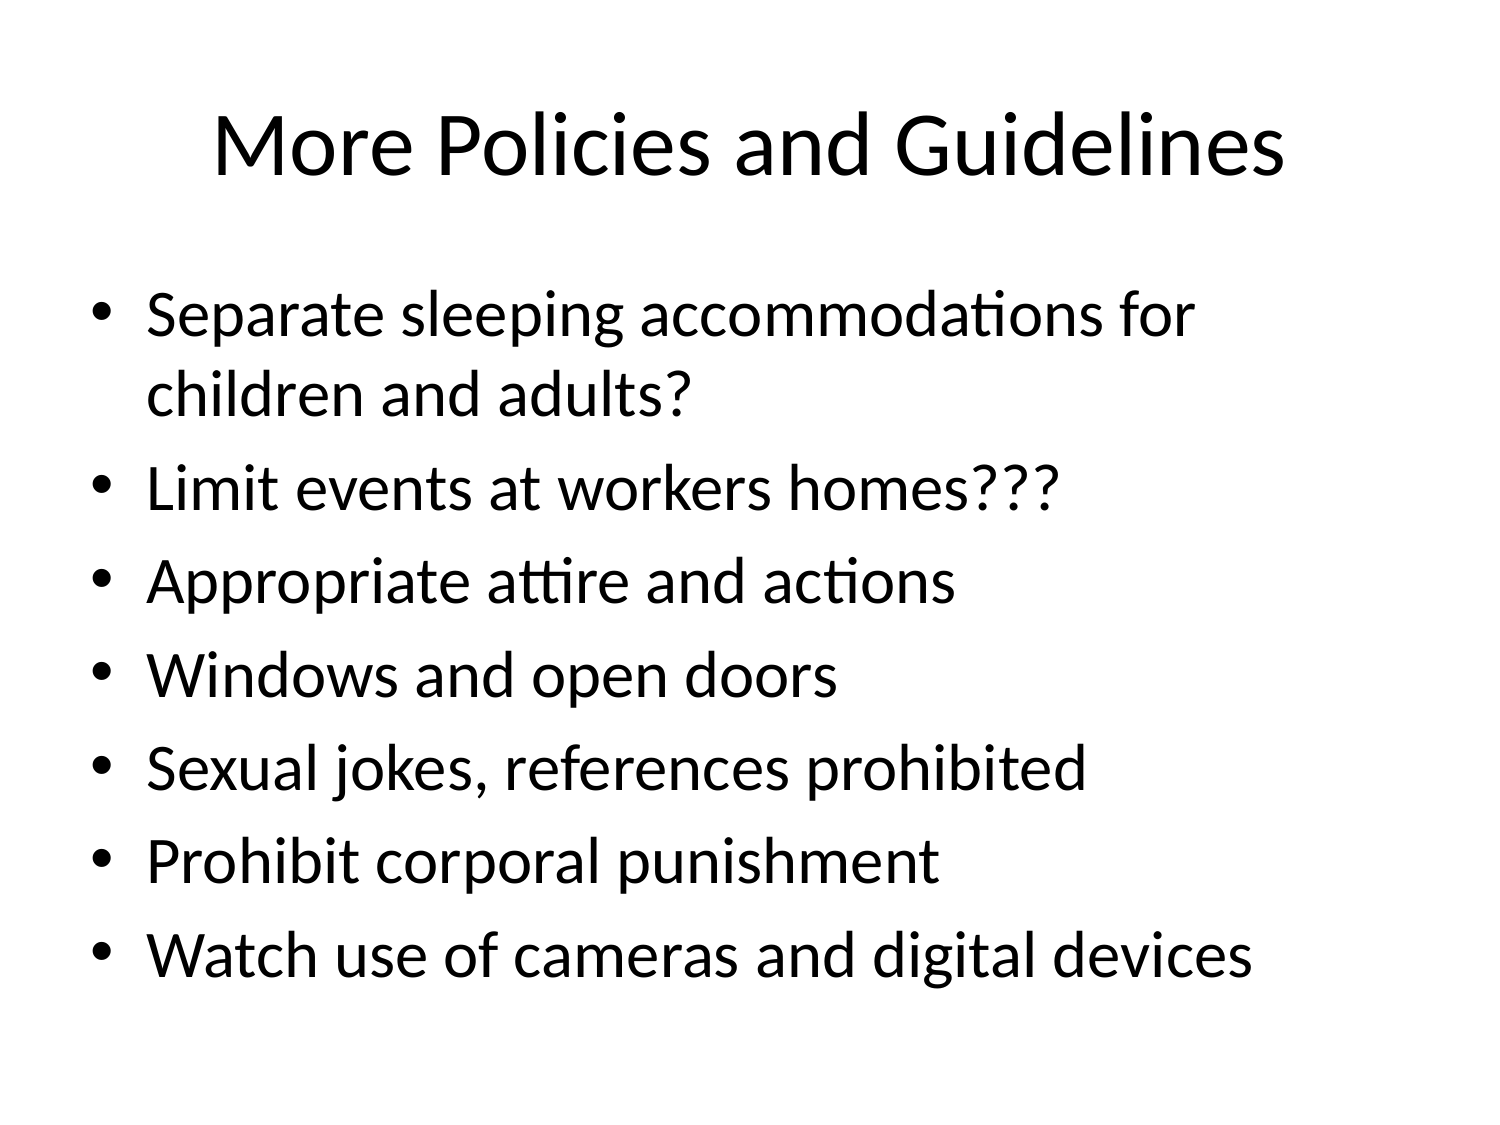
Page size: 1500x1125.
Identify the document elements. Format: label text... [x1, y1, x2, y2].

list Separate sleeping accommodations for children and adults? Limit events at workers homes??? Appropriate attire and actions Windows and open doors Sexual jokes, references prohibited Prohibit corporal punishment Watch use of cameras and digital devices [75, 262, 1425, 1005]
title More Policies and Guidelines [75, 45, 1425, 233]
